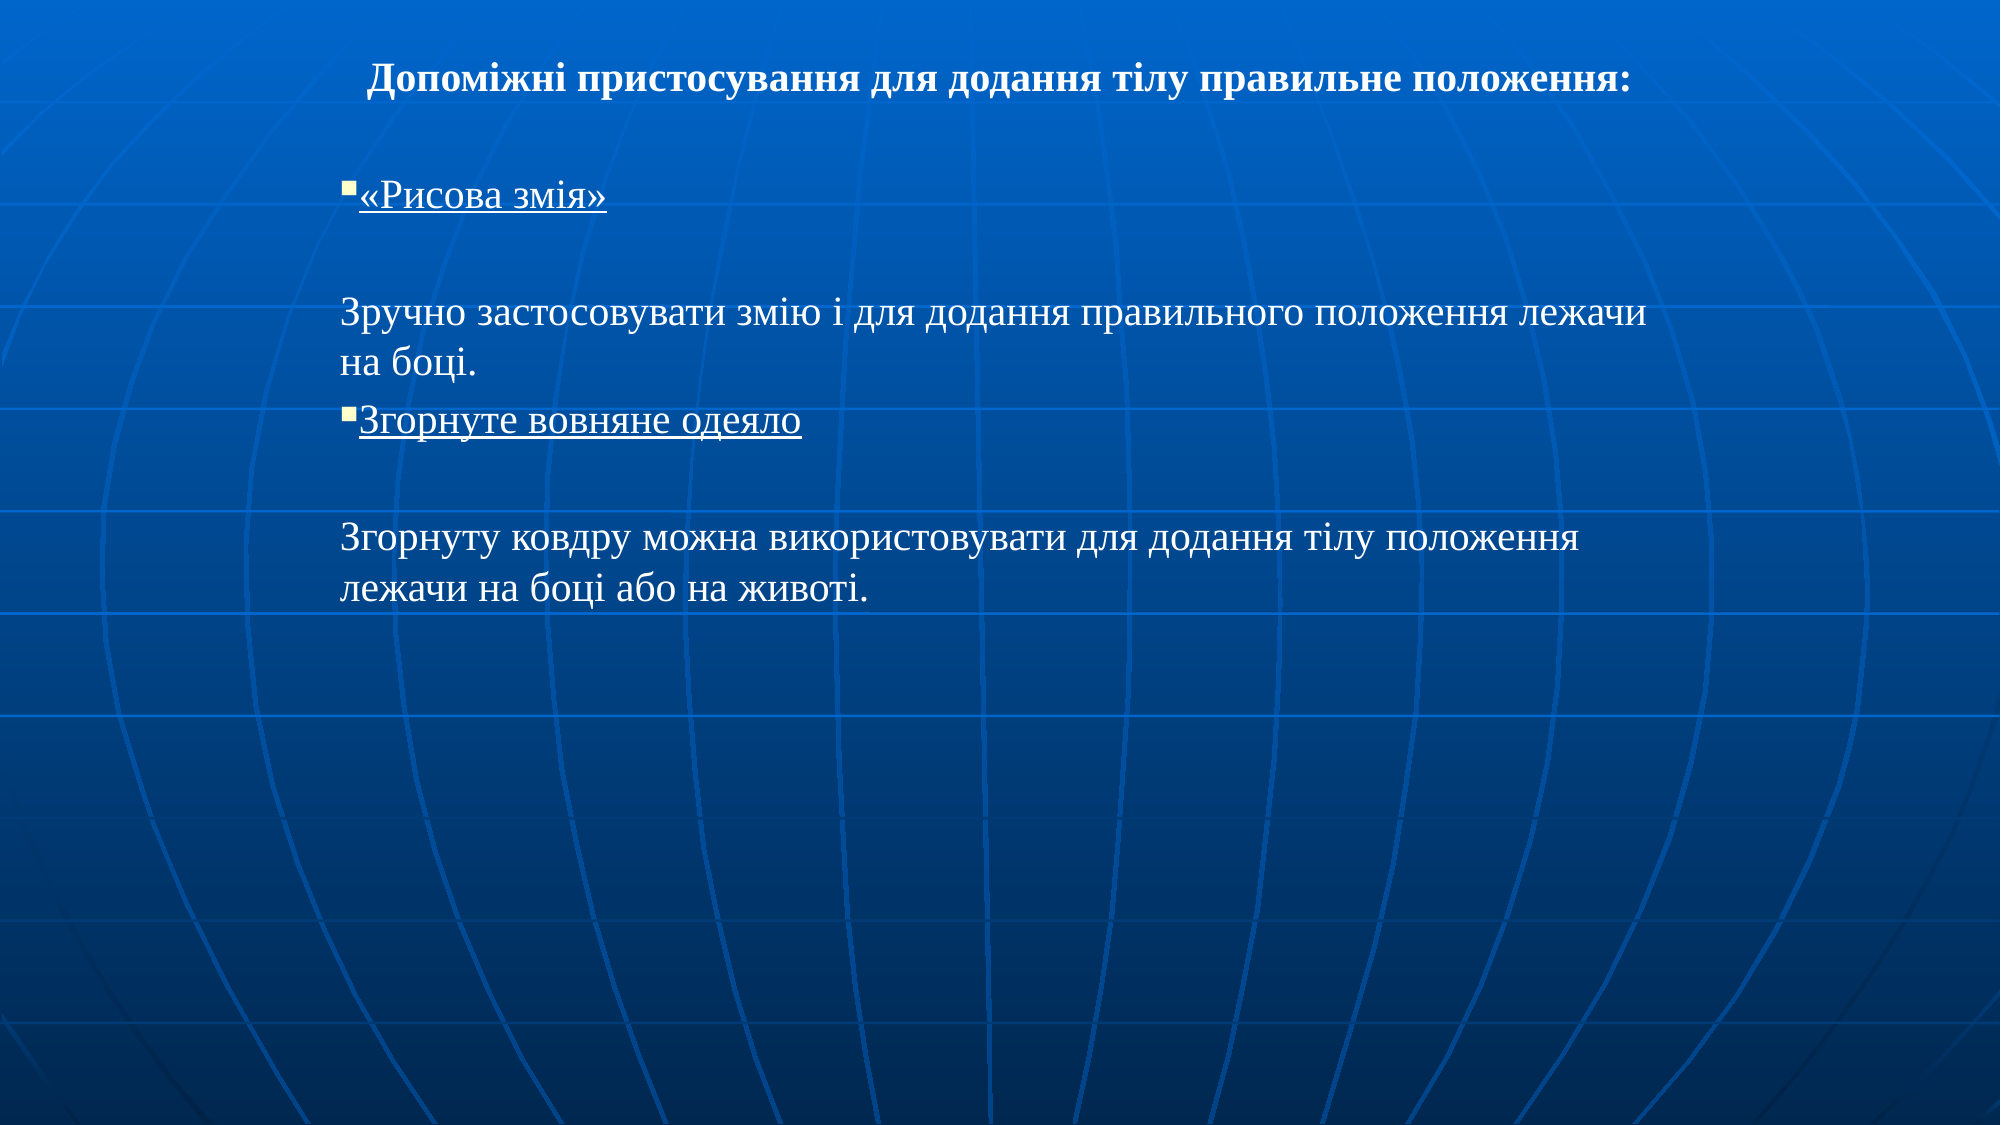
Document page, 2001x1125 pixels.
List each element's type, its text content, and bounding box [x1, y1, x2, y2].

list Допоміжні пристосування для додання тілу правильне положення: «Рисова змія» Зручно застосовувати змію і для додання правильного положення лежачи на боці. Згорнуте вовняне одеяло Згорнуту ковдру можна використовувати для додання тілу положення лежачи на боці або на животі. [324, 42, 1676, 717]
